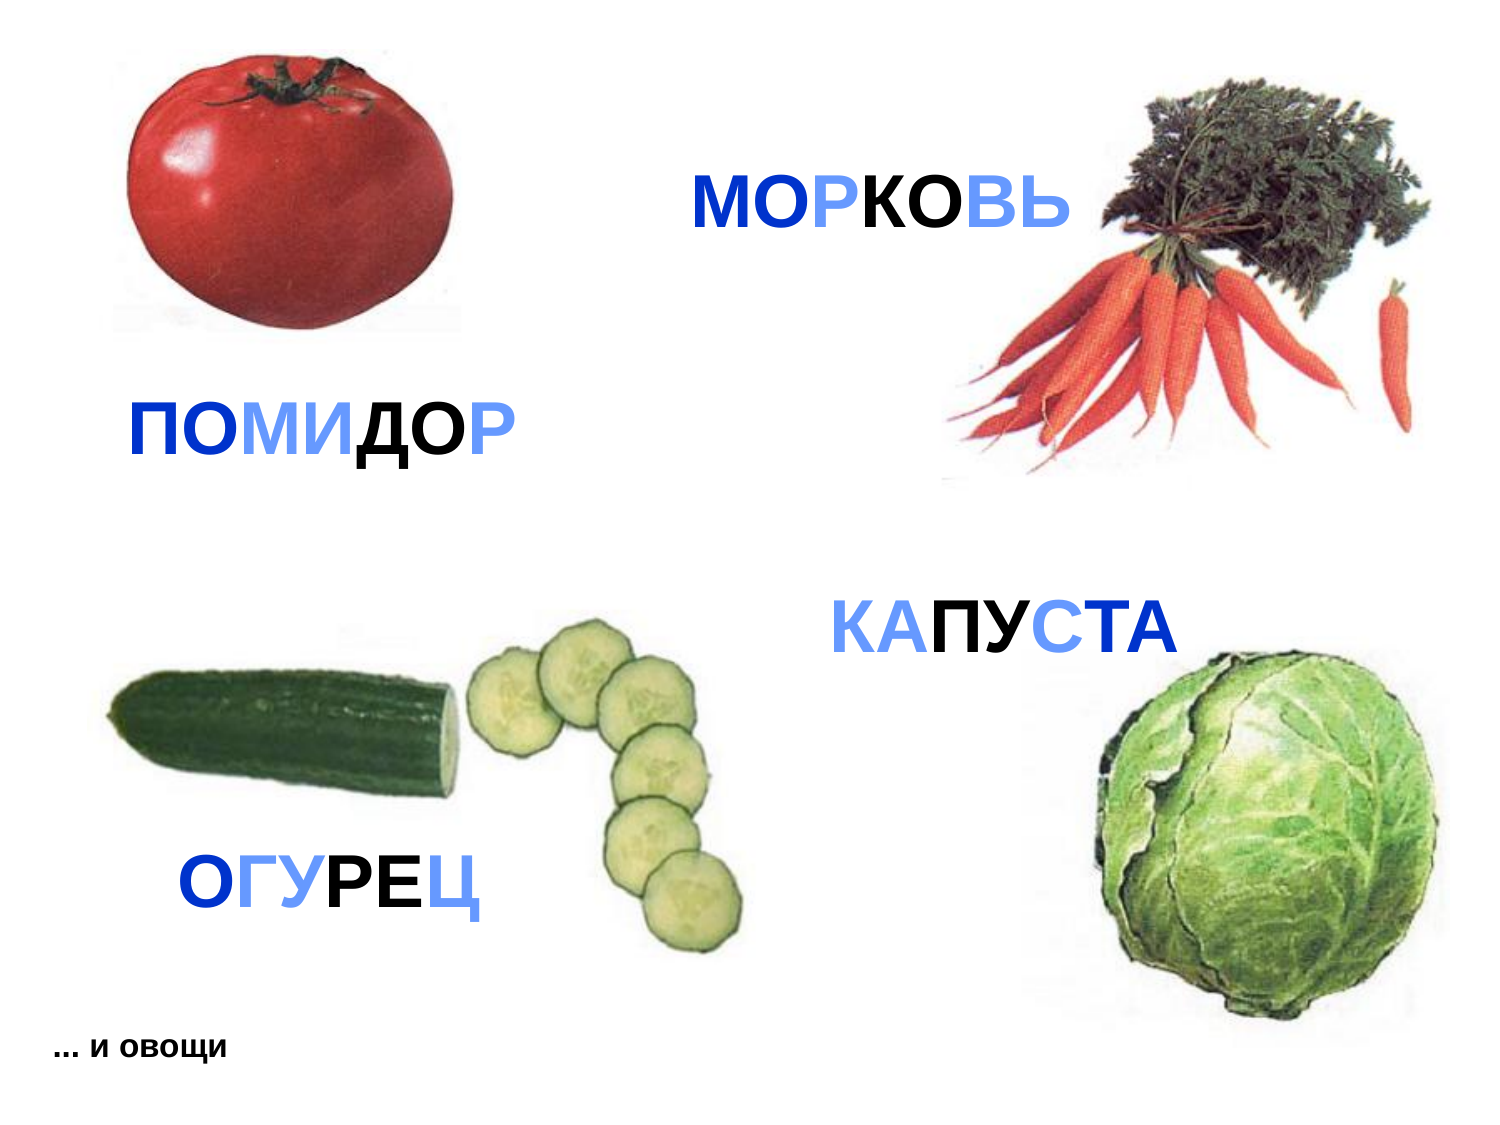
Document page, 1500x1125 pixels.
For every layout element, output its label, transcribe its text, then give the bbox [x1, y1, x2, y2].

picture [87, 49, 1451, 1048]
title ... и овощи [37, 987, 1463, 1101]
